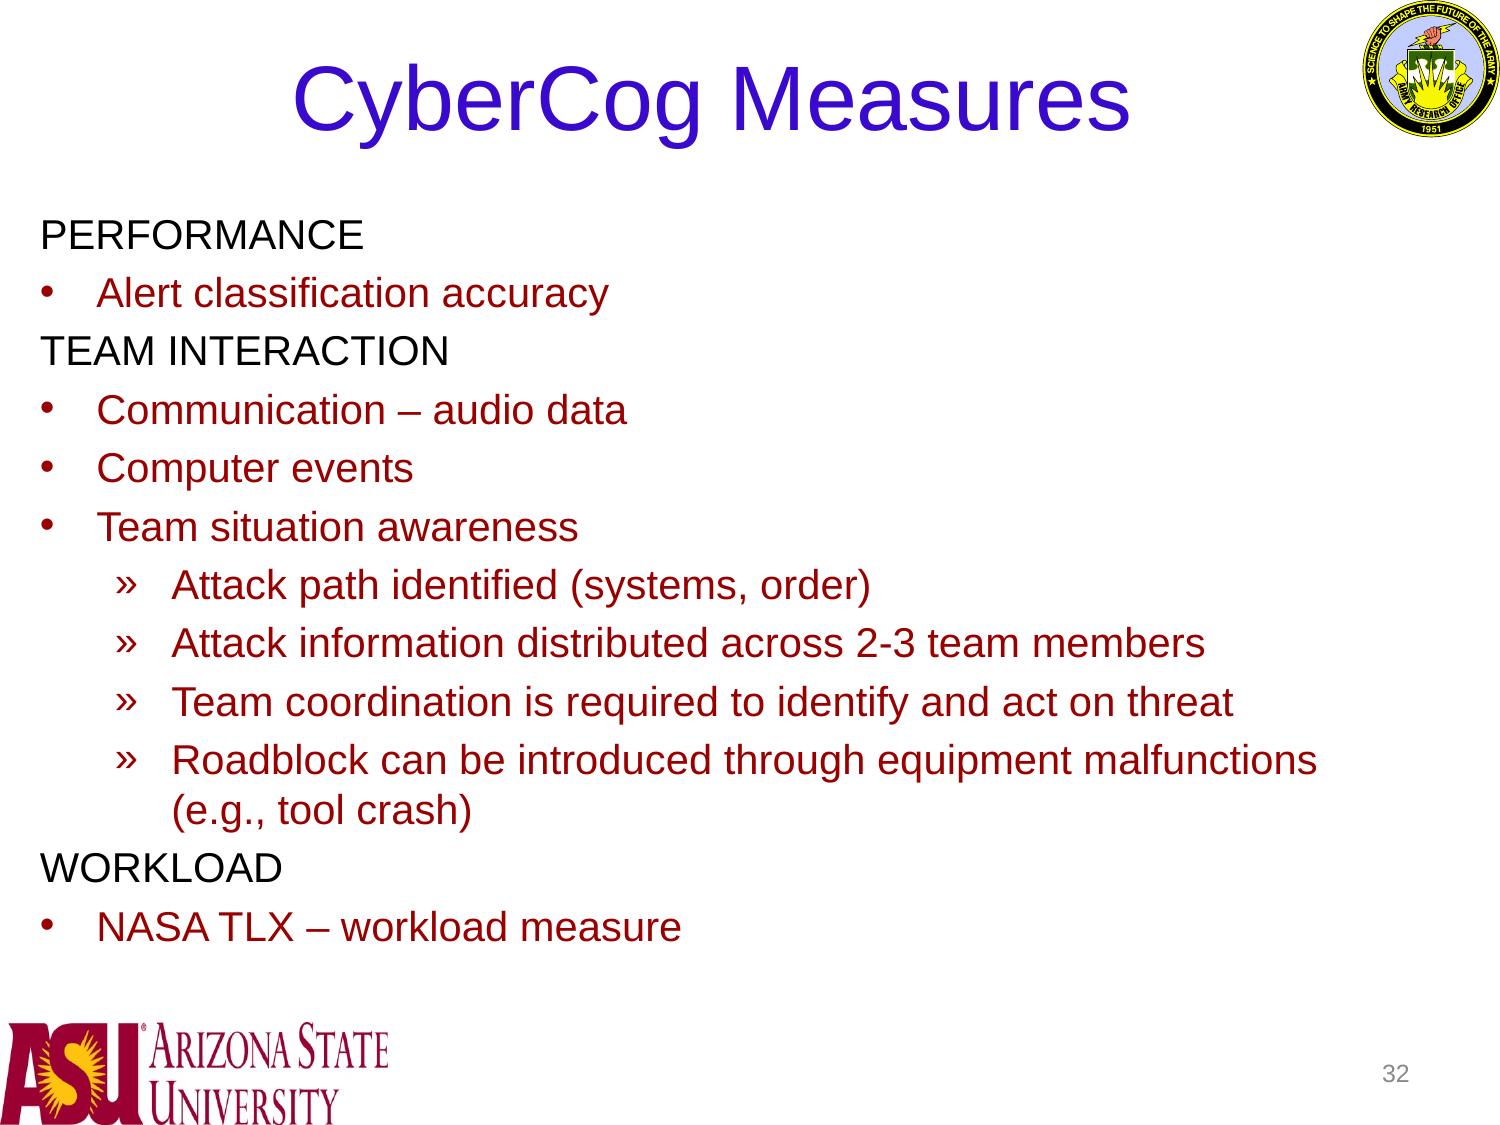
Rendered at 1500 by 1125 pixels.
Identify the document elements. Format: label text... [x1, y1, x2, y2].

title CyberCog Measures [0, 0, 1426, 188]
picture [0, 1022, 388, 1125]
list PERFORMANCE Alert classification accuracy TEAM INTERACTION Communication – audio data Computer events Team situation awareness Attack path identified (systems, order) Attack information distributed across 2-3 team members Team coordination is required to identify and act on threat Roadblock can be introduced through equipment malfunctions (e.g., tool crash) WORKLOAD NASA TLX – workload measure [24, 199, 1401, 1026]
slide_number 32 [1074, 1042, 1425, 1103]
